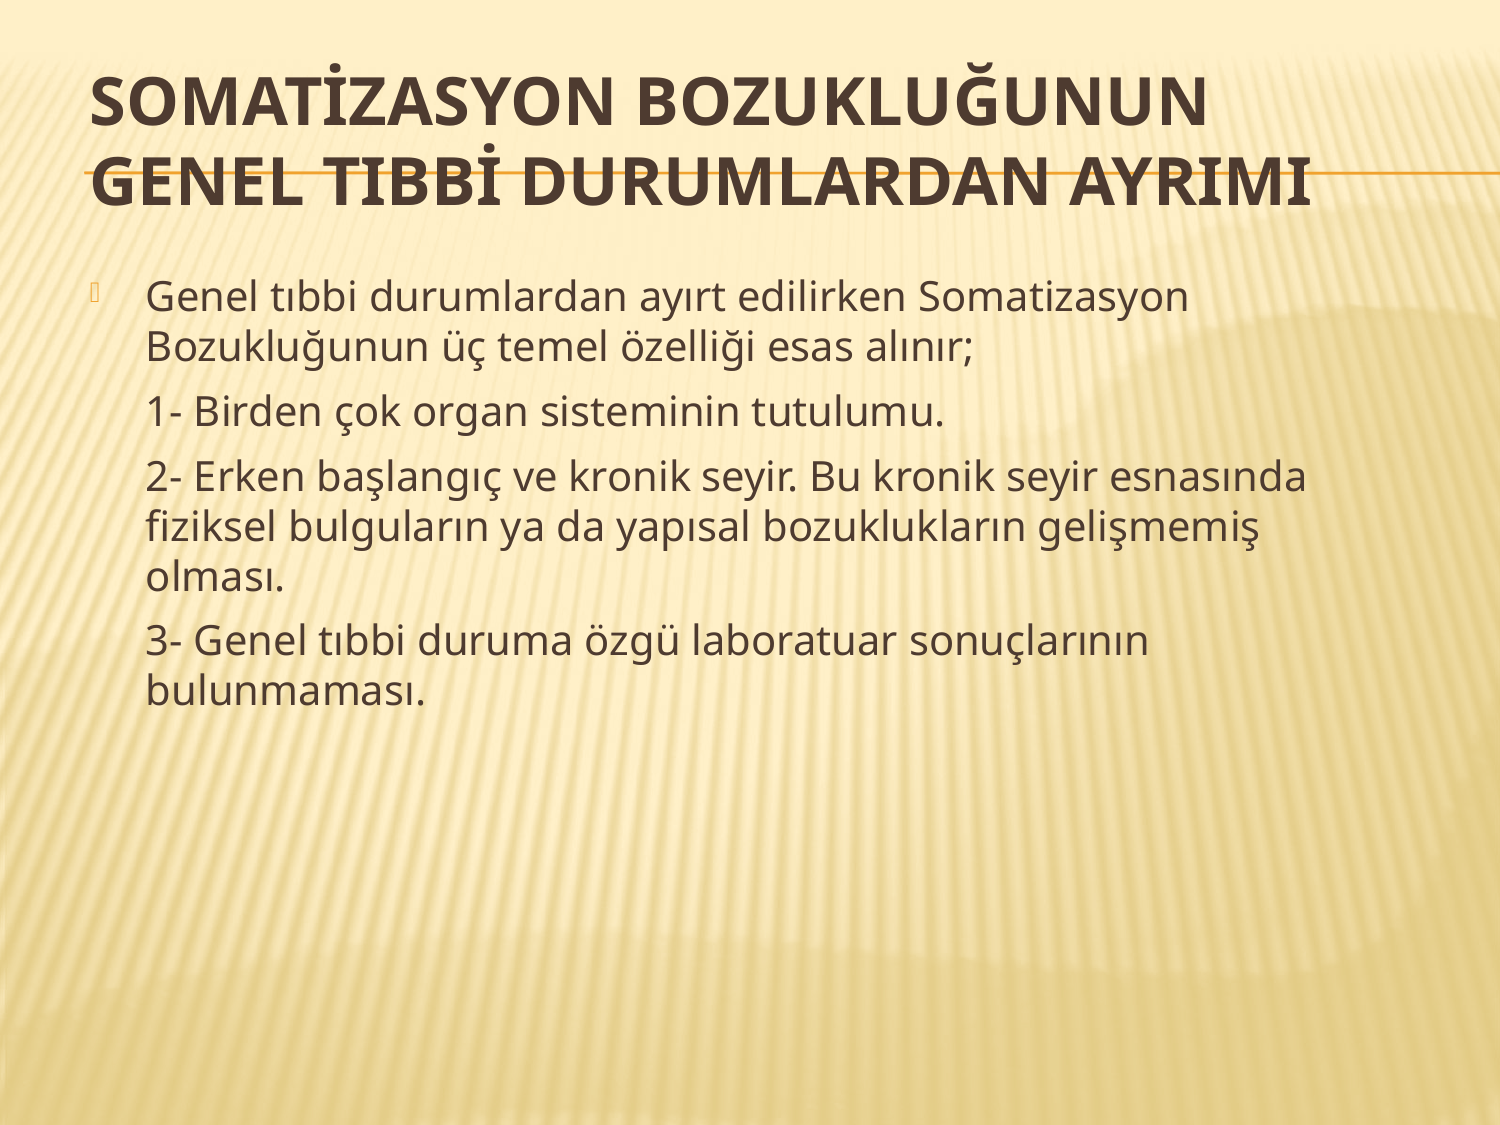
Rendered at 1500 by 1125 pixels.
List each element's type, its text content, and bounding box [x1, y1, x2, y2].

list Genel tıbbi durumlardan ayırt edilirken Somatizasyon Bozukluğunun üç temel özelliği esas alınır; 1- Birden çok organ sisteminin tutulumu. 2- Erken başlangıç ve kronik seyir. Bu kronik seyir esnasında fiziksel bulguların ya da yapısal bozuklukların gelişmemiş olması. 3- Genel tıbbi duruma özgü laboratuar sonuçlarının bulunmaması. [75, 262, 1426, 1006]
title Somatizasyon Bozukluğunun Genel Tıbbi Durumlardan Ayrımı [75, 64, 1426, 214]
